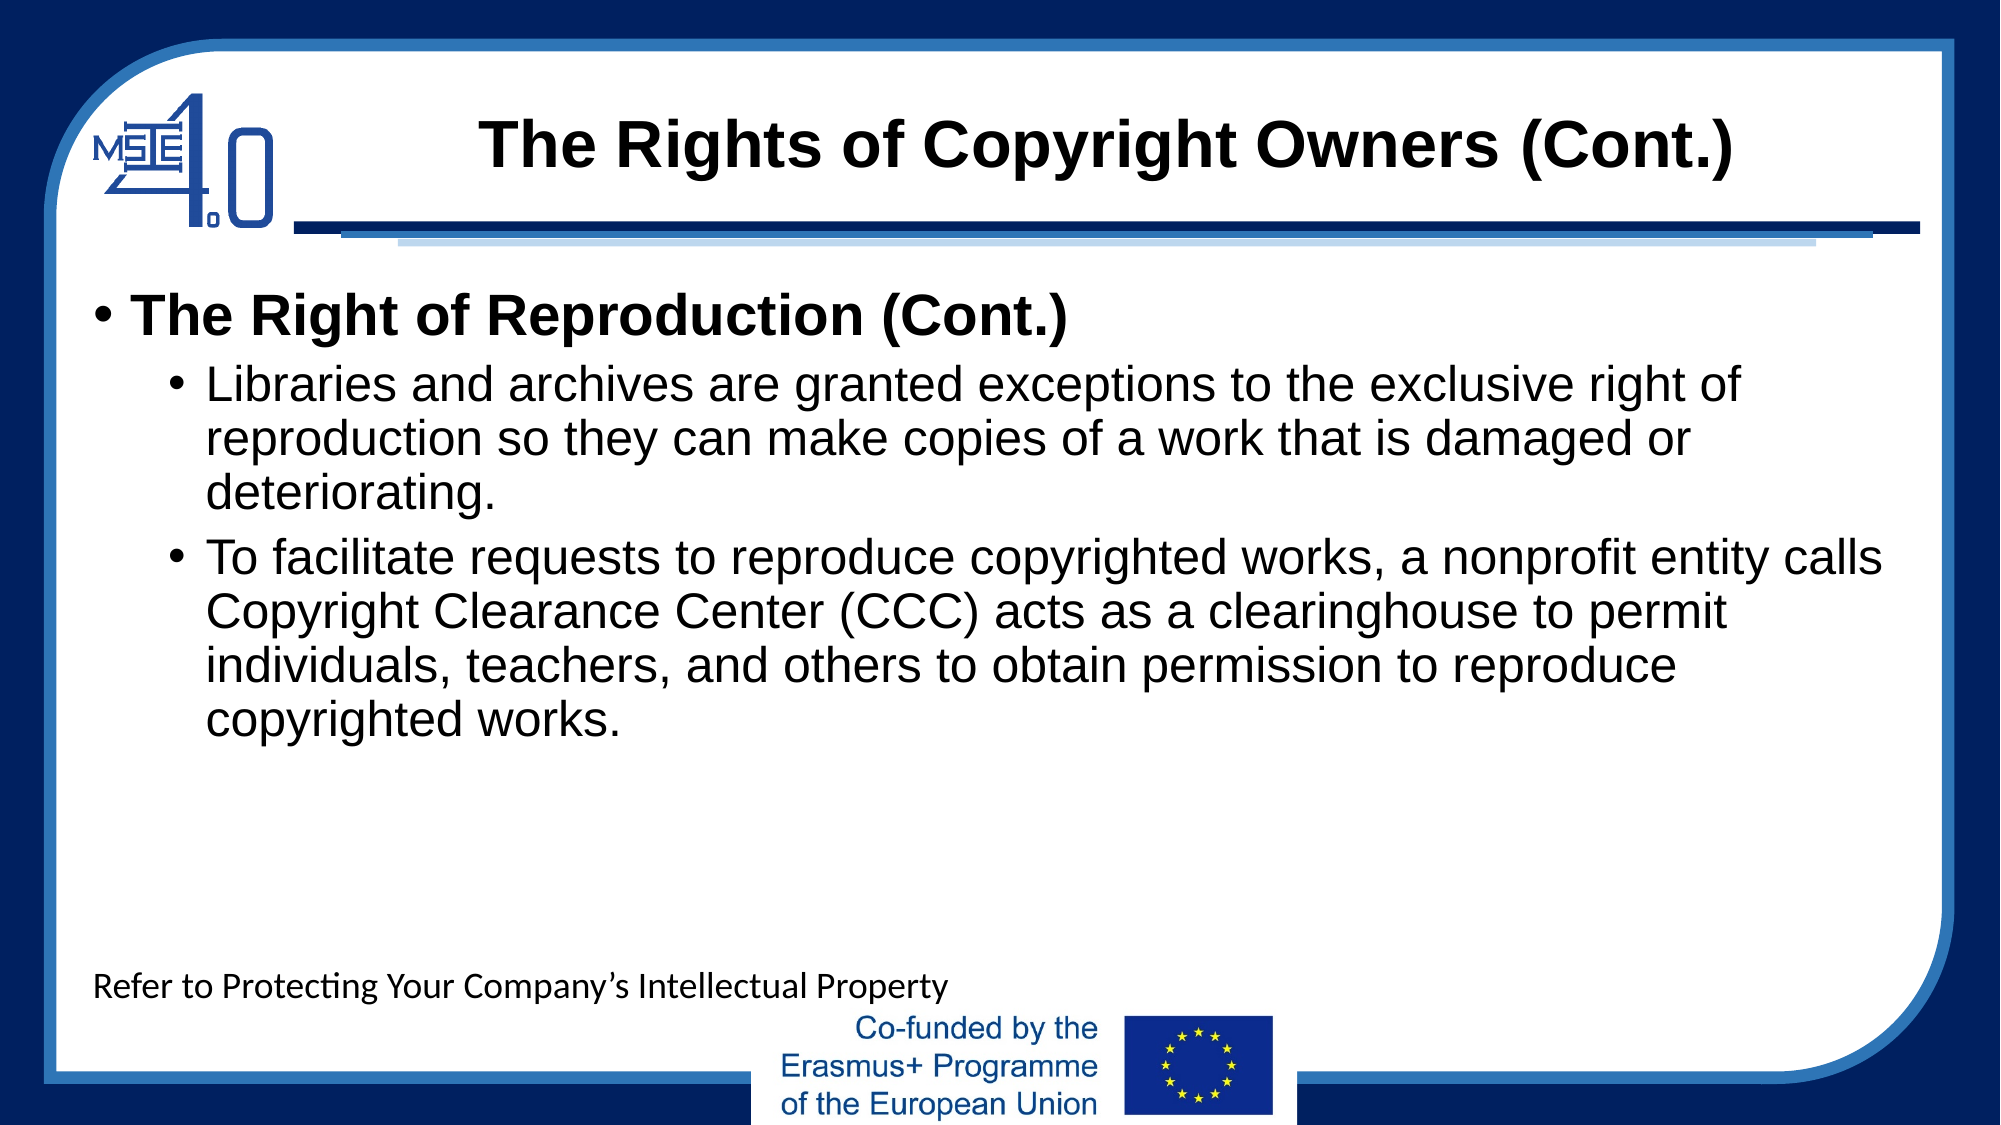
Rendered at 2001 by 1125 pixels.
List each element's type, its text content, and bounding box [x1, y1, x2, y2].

text_box Refer to Protecting Your Company’s Intellectual Property [78, 953, 1621, 1014]
picture [751, 1014, 1298, 1125]
title The Rights of Copyright Owners (Cont.) [294, 73, 1921, 220]
list The Right of Reproduction (Cont.) Libraries and archives are granted exceptions to the exclusive right of reproduction so they can make copies of a work that is damaged or deteriorating. To facilitate requests to reproduce copyrighted works, a nonprofit entity calls Copyright Clearance Center (CCC) acts as a clearinghouse to permit individuals, teachers, and others to obtain permission to reproduce copyrighted works. [78, 277, 1921, 984]
